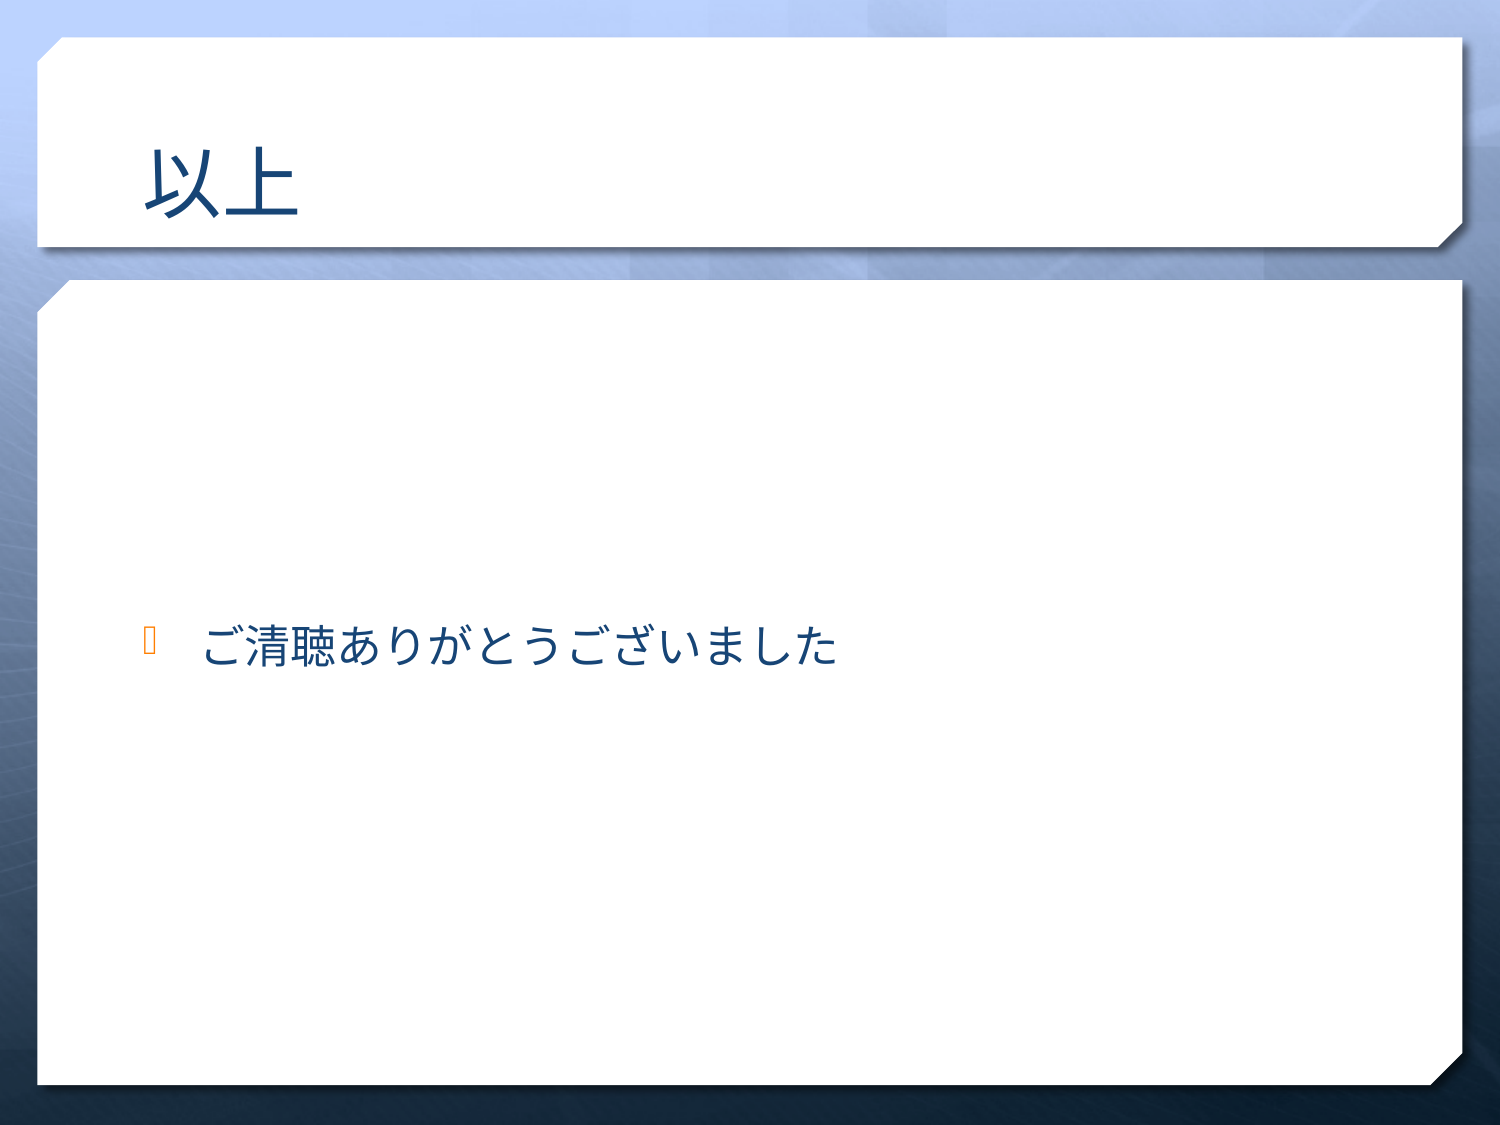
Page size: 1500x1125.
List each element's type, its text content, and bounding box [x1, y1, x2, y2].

list ご清聴ありがとうございました [127, 319, 1372, 978]
title 以上 [127, 48, 1372, 236]
